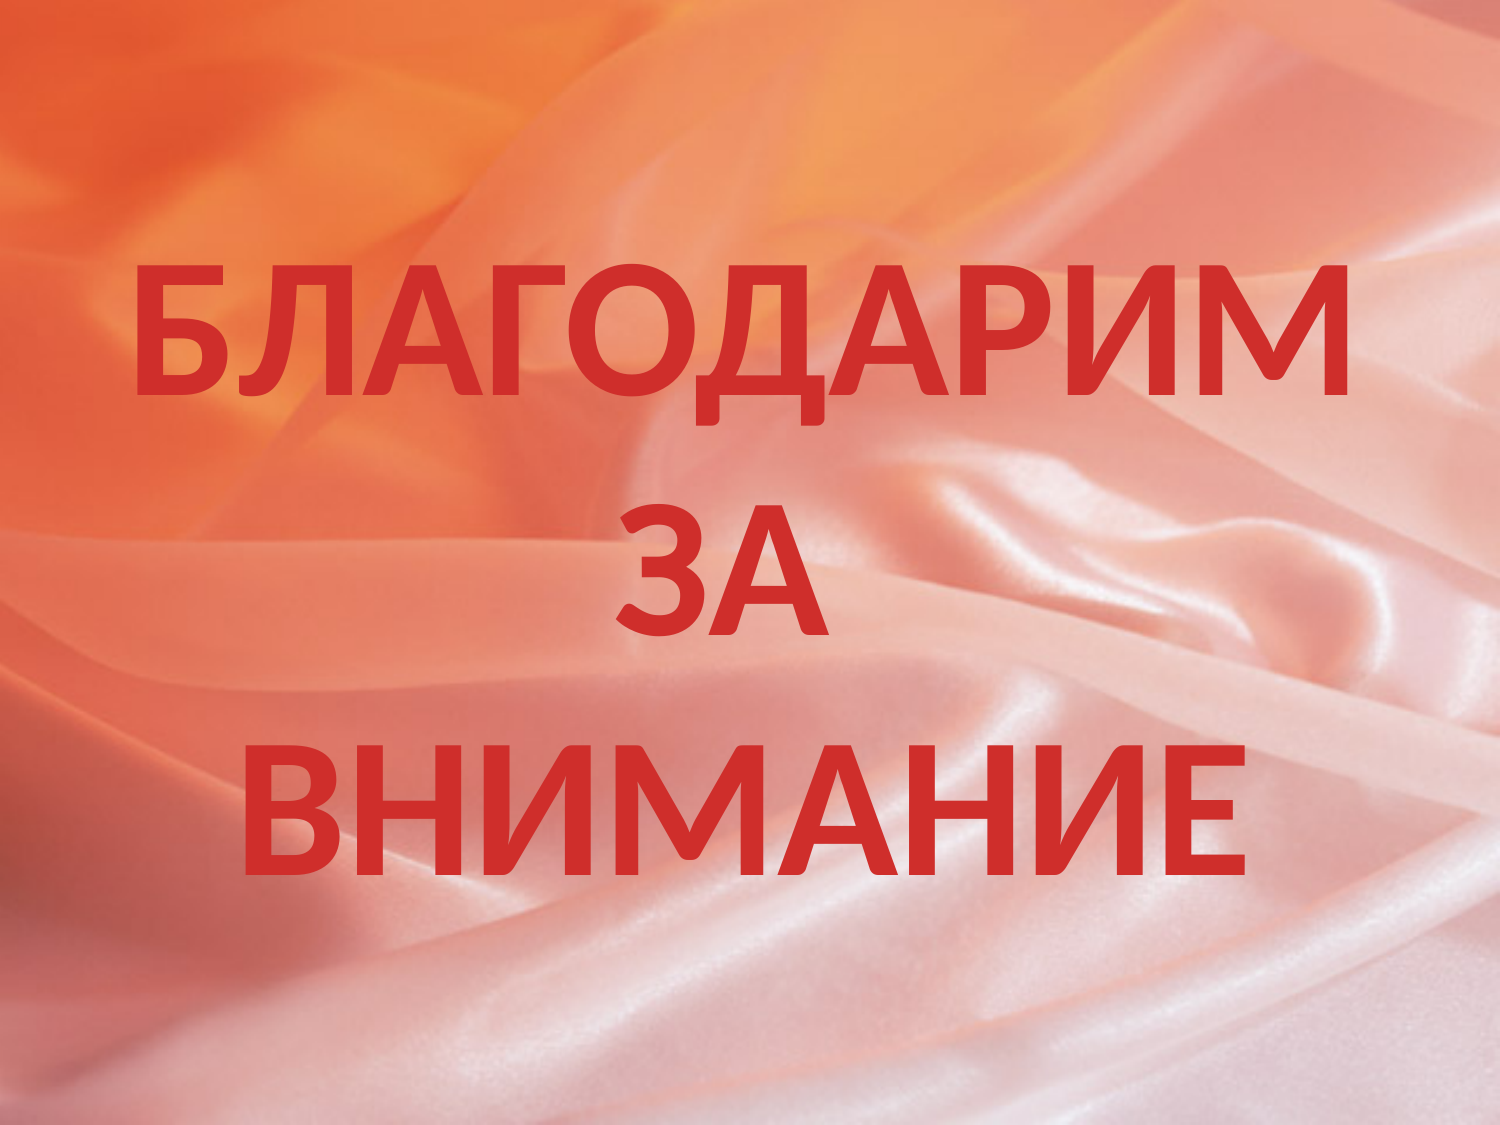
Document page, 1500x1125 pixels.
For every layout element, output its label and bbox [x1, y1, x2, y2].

list [0, 0, 1500, 1125]
